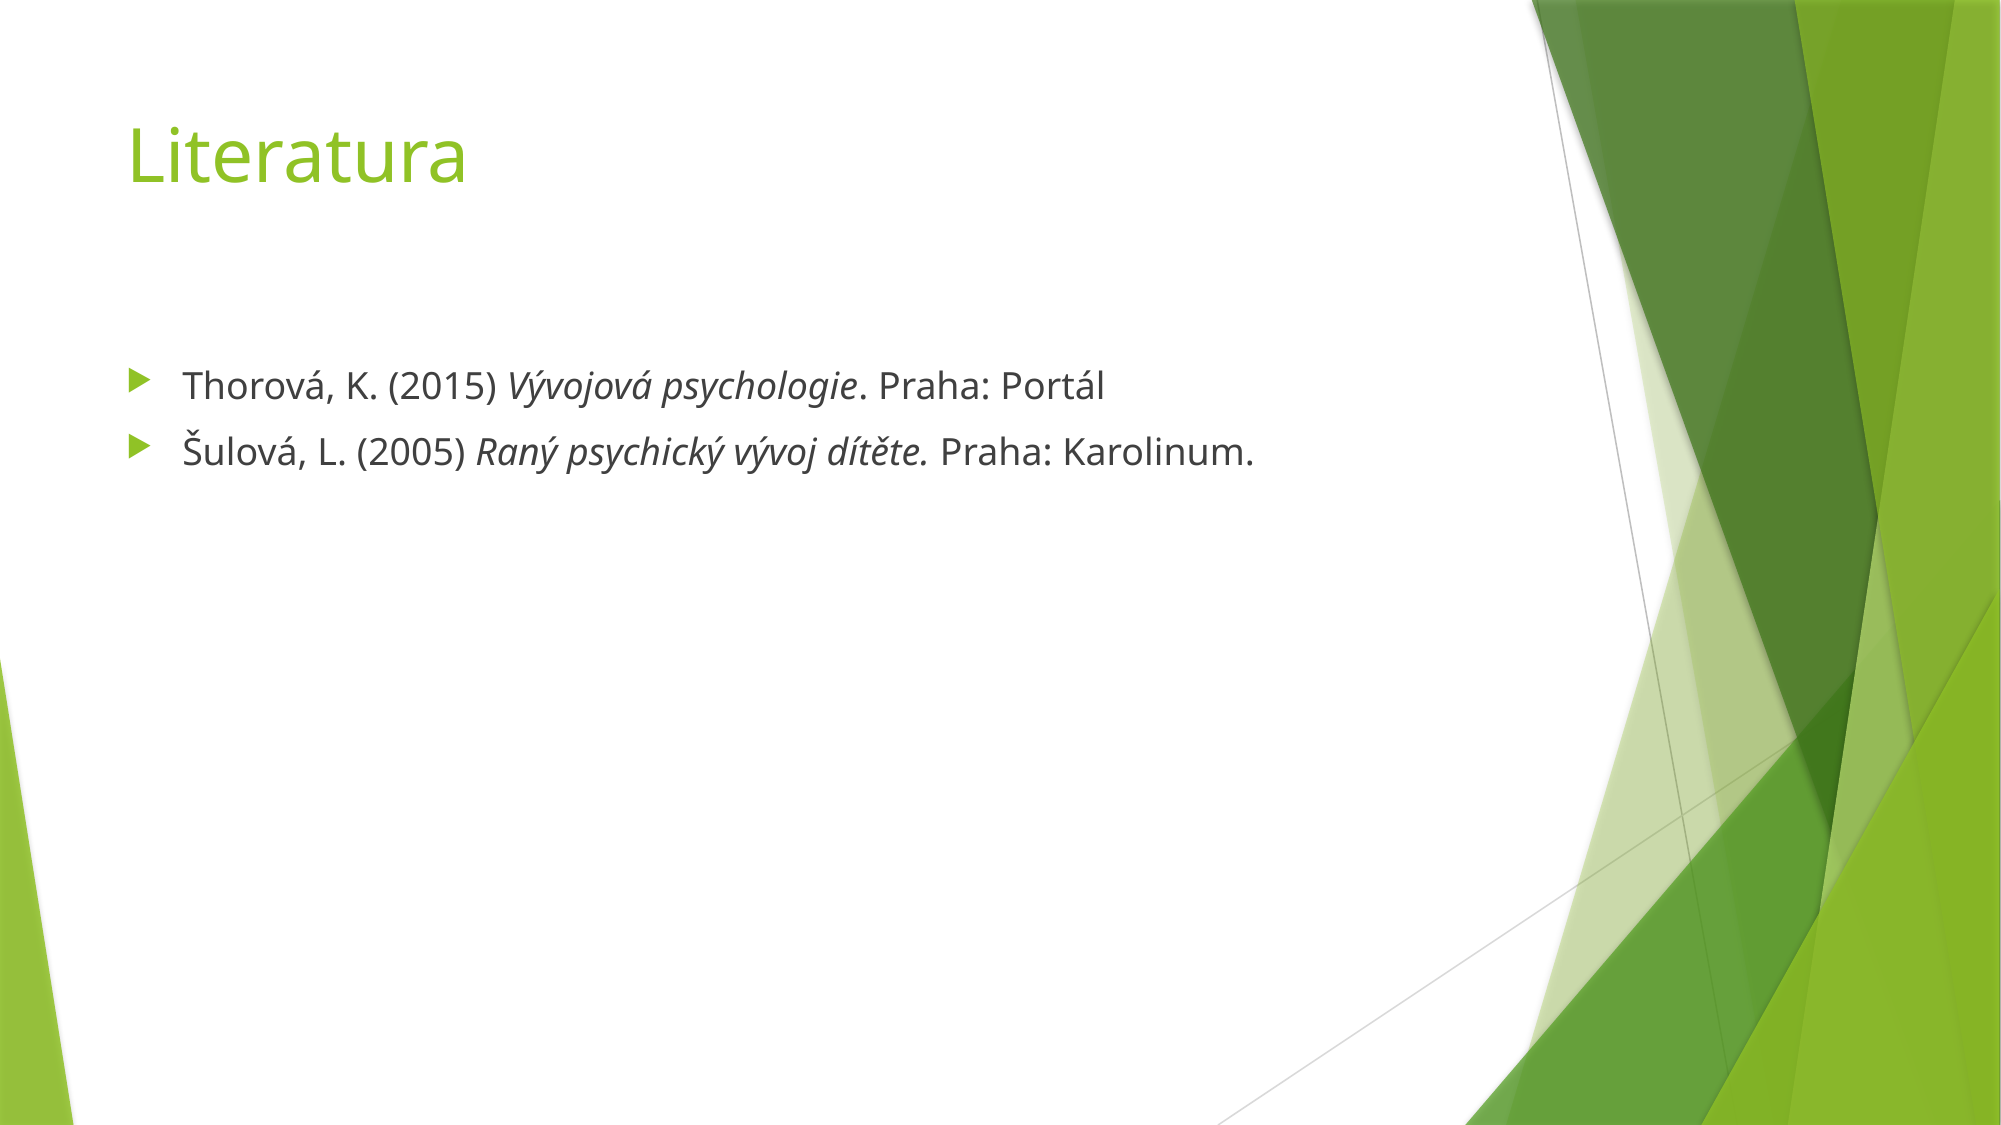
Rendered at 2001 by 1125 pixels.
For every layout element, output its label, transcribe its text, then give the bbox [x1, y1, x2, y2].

title Literatura [111, 99, 1522, 317]
list Thorová, K. (2015) Vývojová psychologie. Praha: Portál Šulová, L. (2005) Raný psychický vývoj dítěte. Praha: Karolinum. [111, 354, 1522, 992]
